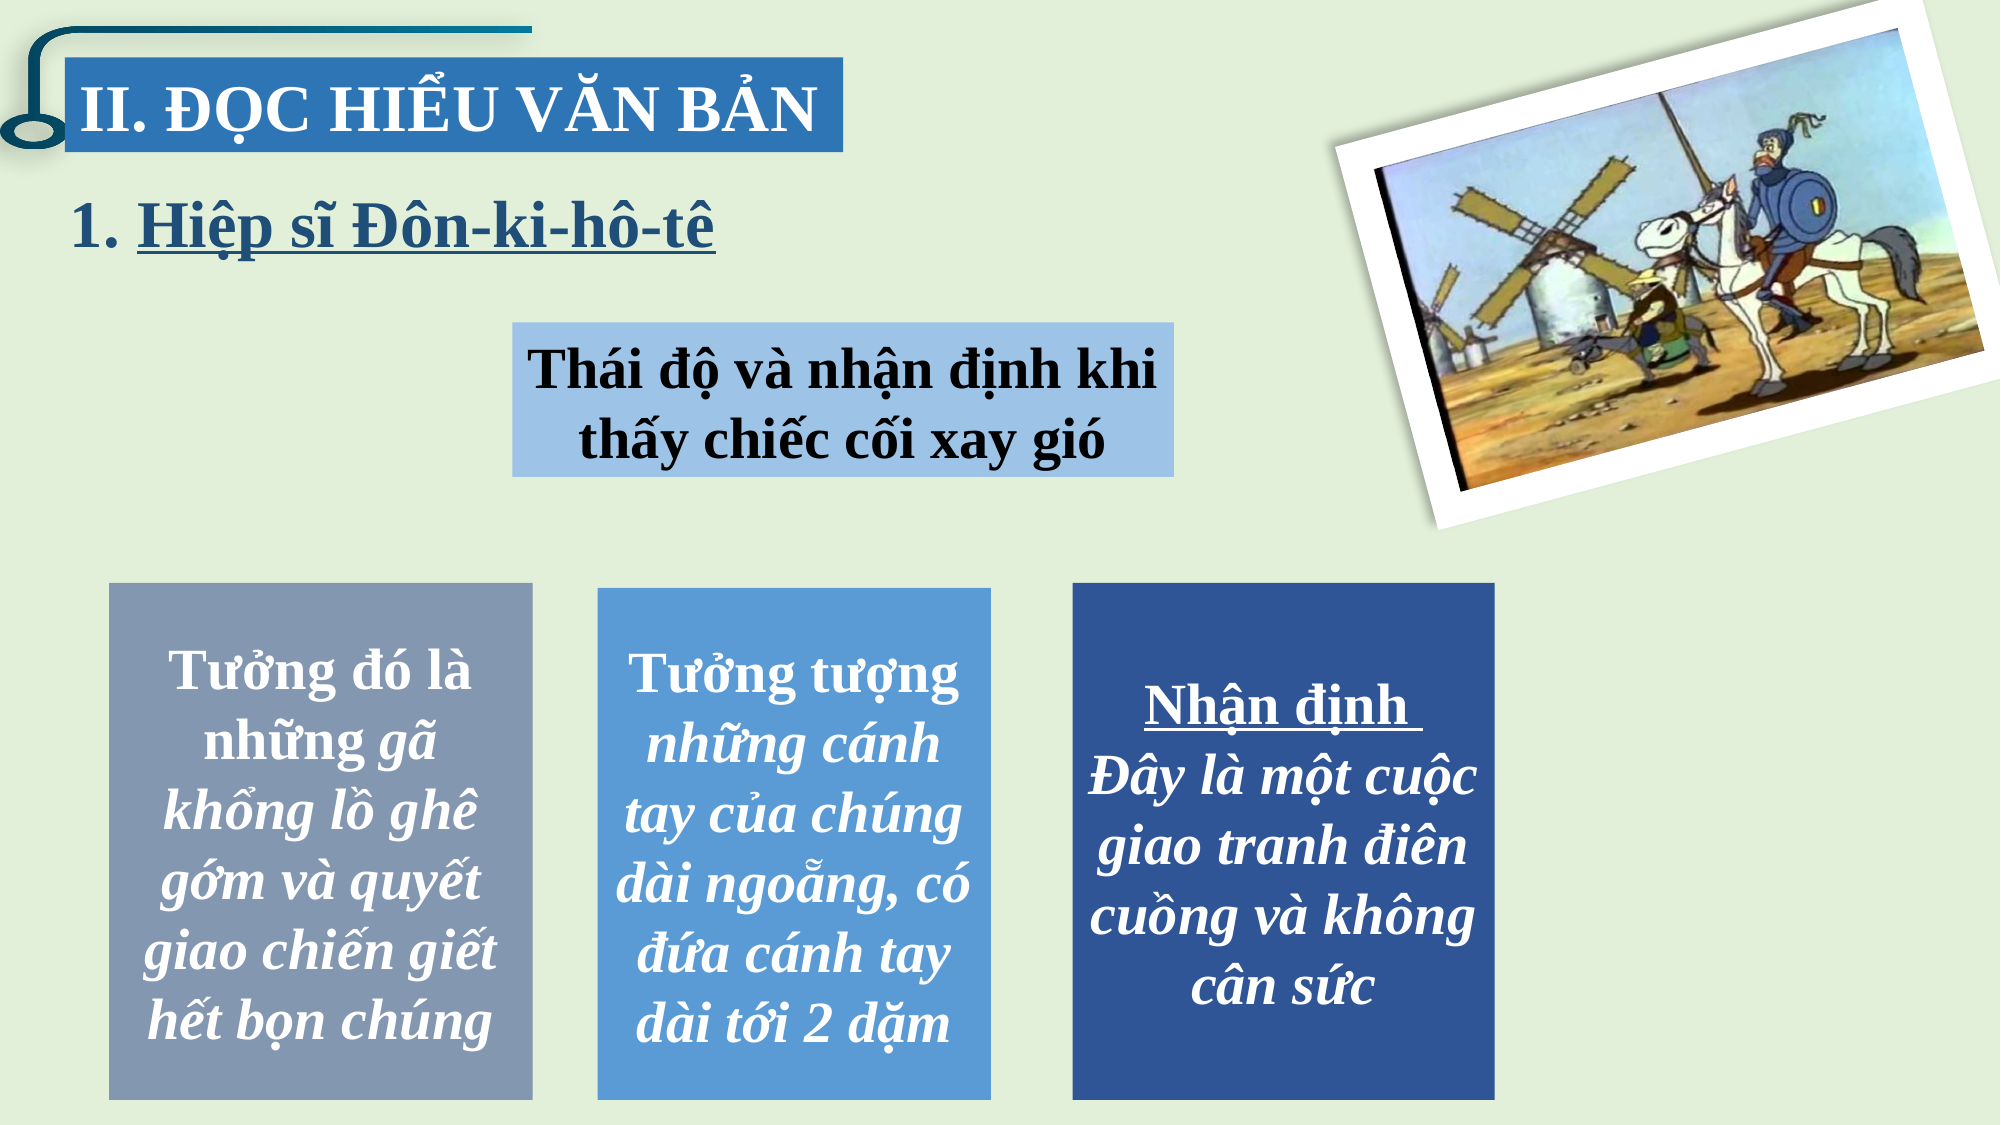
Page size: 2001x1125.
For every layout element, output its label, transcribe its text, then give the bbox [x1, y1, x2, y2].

text_box 1. Hiệp sĩ Đôn-ki-hô-tê [55, 173, 1047, 268]
picture [1375, 29, 1984, 491]
text_box Thái độ và nhận định khi thấy chiếc cối xay gió [512, 322, 1174, 477]
text_box Tưởng tượng những cánh tay của chúng dài ngoẵng, có đứa cánh tay dài tới 2 dặm [597, 587, 992, 1101]
text_box [0, 0, 2000, 1125]
text_box Tưởng đó là những gã khổng lồ ghê gớm và quyết giao chiến giết hết bọn chúng [108, 582, 534, 1101]
text_box [0, 25, 534, 151]
text_box II. ĐỌC HIỂU VĂN BẢN [64, 57, 844, 153]
text_box Nhận định Đây là một cuộc giao tranh điên cuồng và không cân sức [1072, 582, 1496, 1101]
